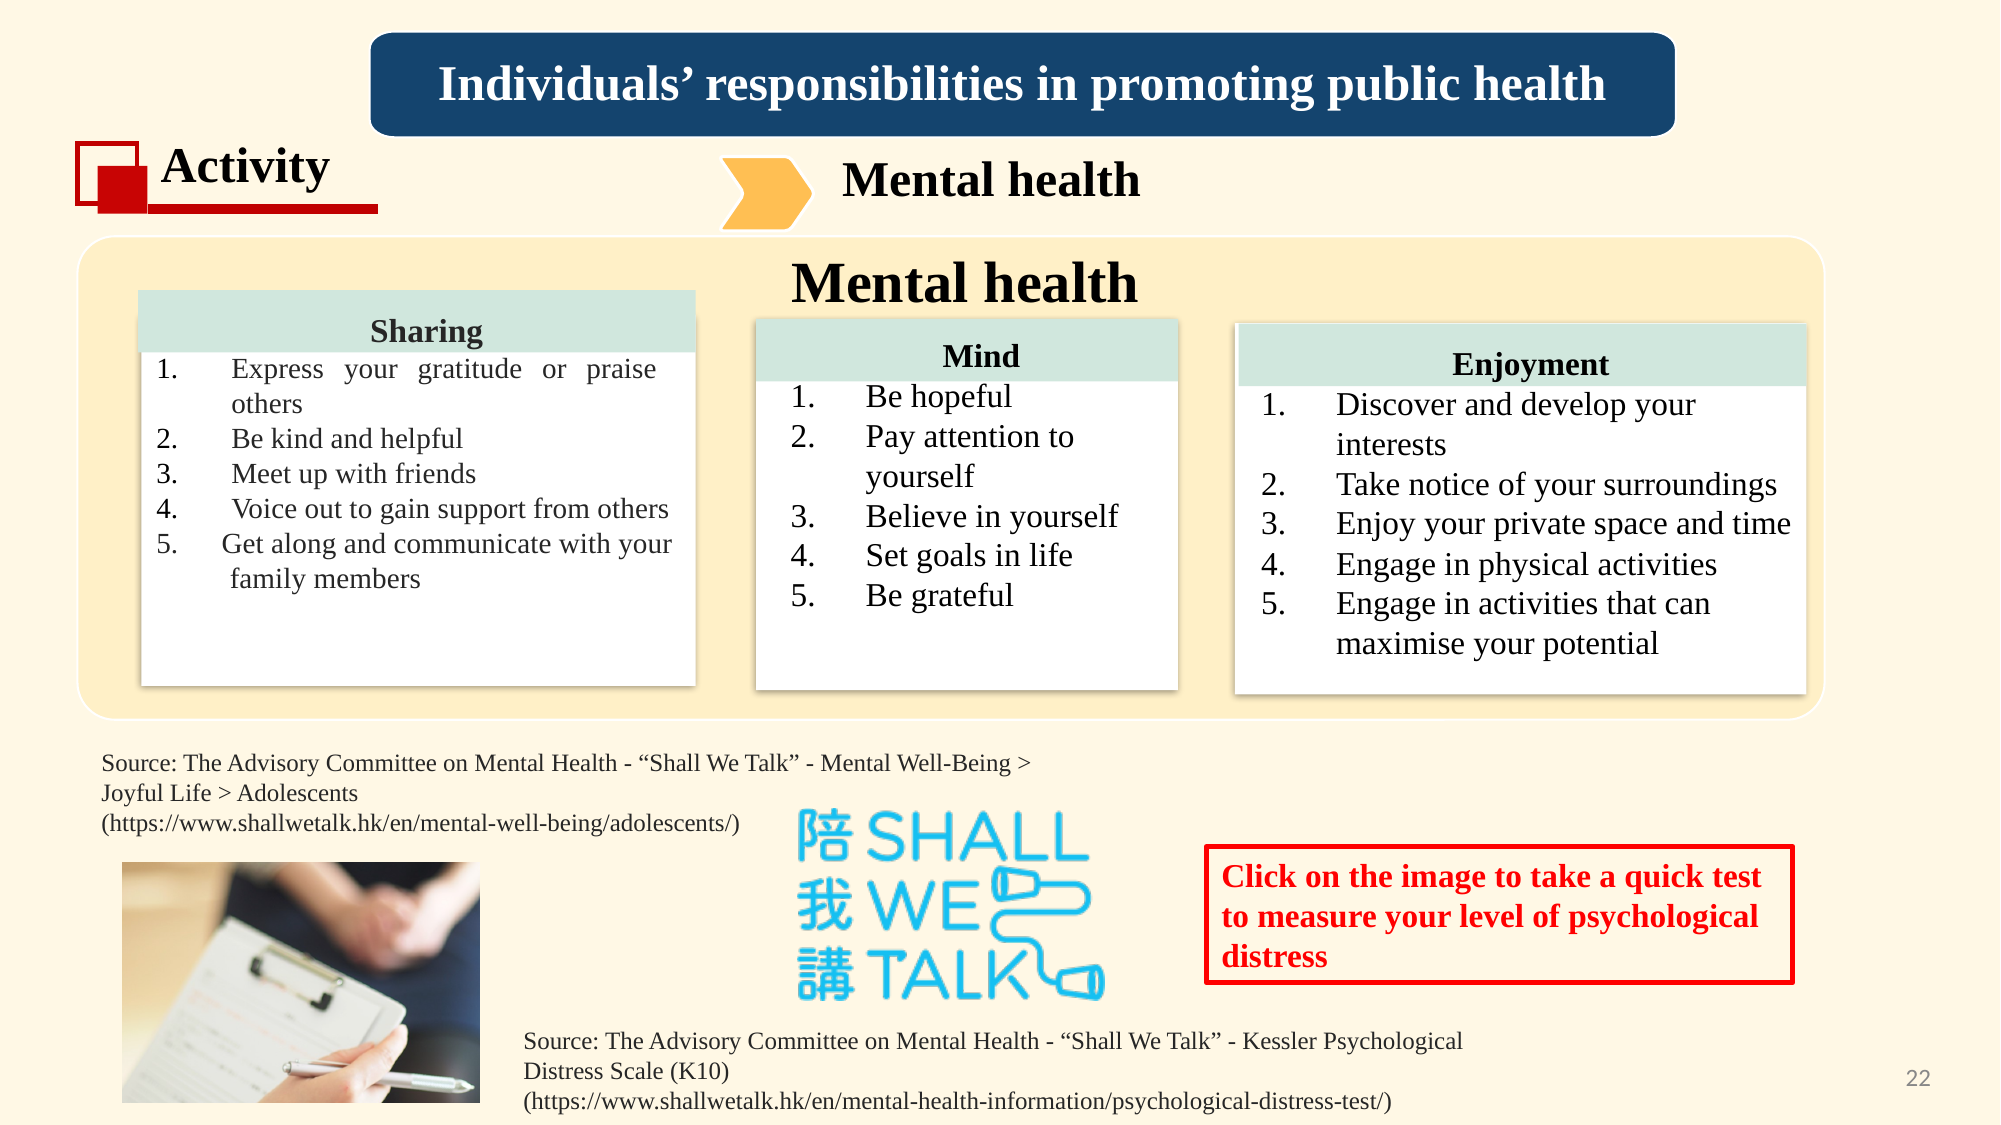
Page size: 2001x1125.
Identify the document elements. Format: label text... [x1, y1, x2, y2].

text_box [77, 125, 379, 214]
text_box [77, 236, 1825, 720]
text_box Individuals’ responsibilities in promoting public health [369, 31, 1676, 138]
text_box Mental health tips [776, 236, 1161, 304]
text_box Mental health [805, 138, 1178, 222]
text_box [1234, 322, 1816, 695]
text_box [137, 289, 713, 687]
picture [797, 808, 1105, 1002]
text_box Source: The Advisory Committee on Mental Health - “Shall We Talk” - Mental Well-Being > Joyful Life > Adolescents (https://www.shallwetalk.hk/en/mental-well-being/adolescents/) [86, 739, 1113, 845]
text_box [755, 306, 1188, 691]
text_box Click on the image to take a quick test to measure your level of psychological distress [1206, 846, 1793, 983]
picture [122, 862, 480, 1104]
text_box Source: The Advisory Committee on Mental Health - “Shall We Talk” - Kessler Psychological Distress Scale (K10) (https://www.shallwetalk.hk/en/mental-health-information/psychological-distress-test/) [508, 1017, 1500, 1122]
text_box [720, 156, 805, 231]
